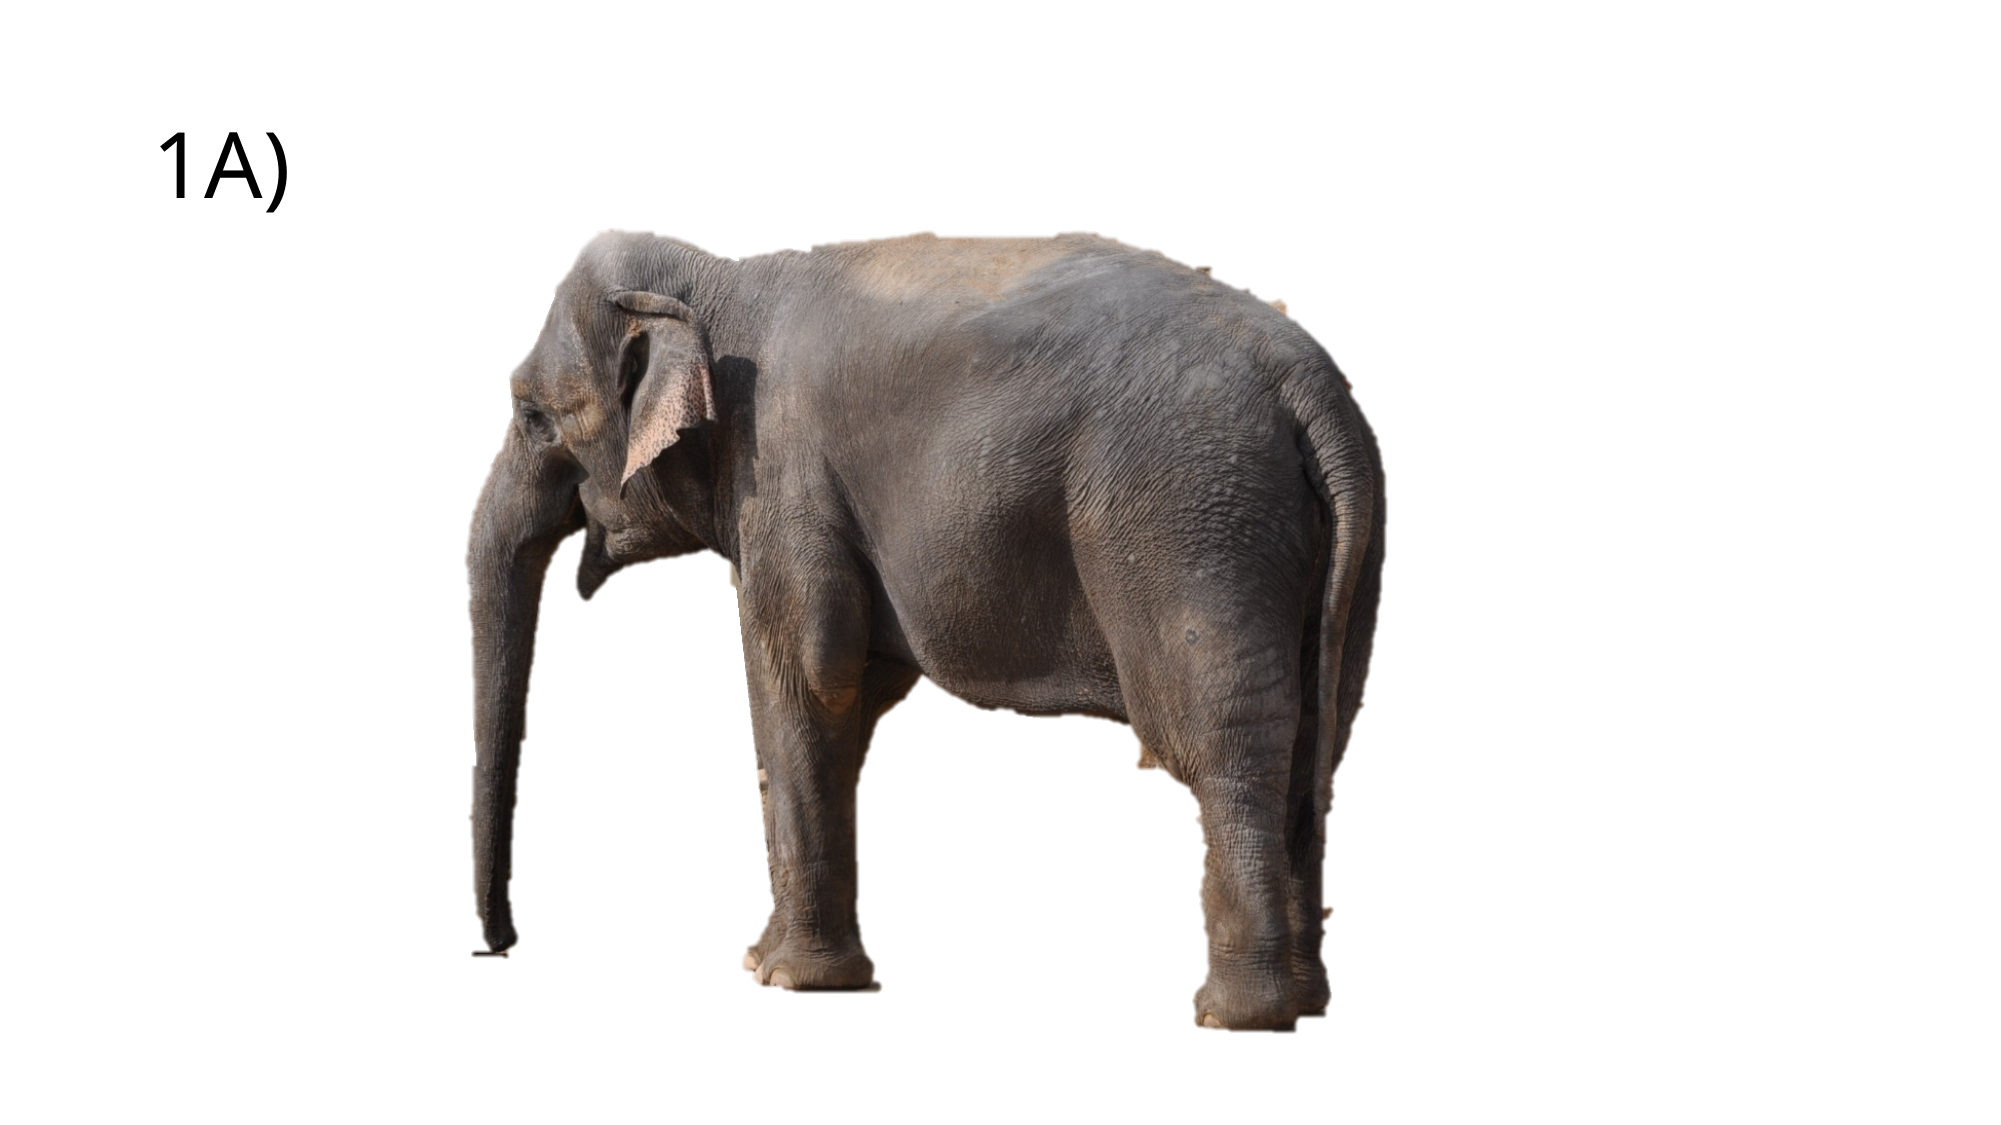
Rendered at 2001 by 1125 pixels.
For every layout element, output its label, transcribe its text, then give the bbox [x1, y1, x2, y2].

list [0, 143, 1538, 1125]
title 1A) [137, 59, 1863, 278]
